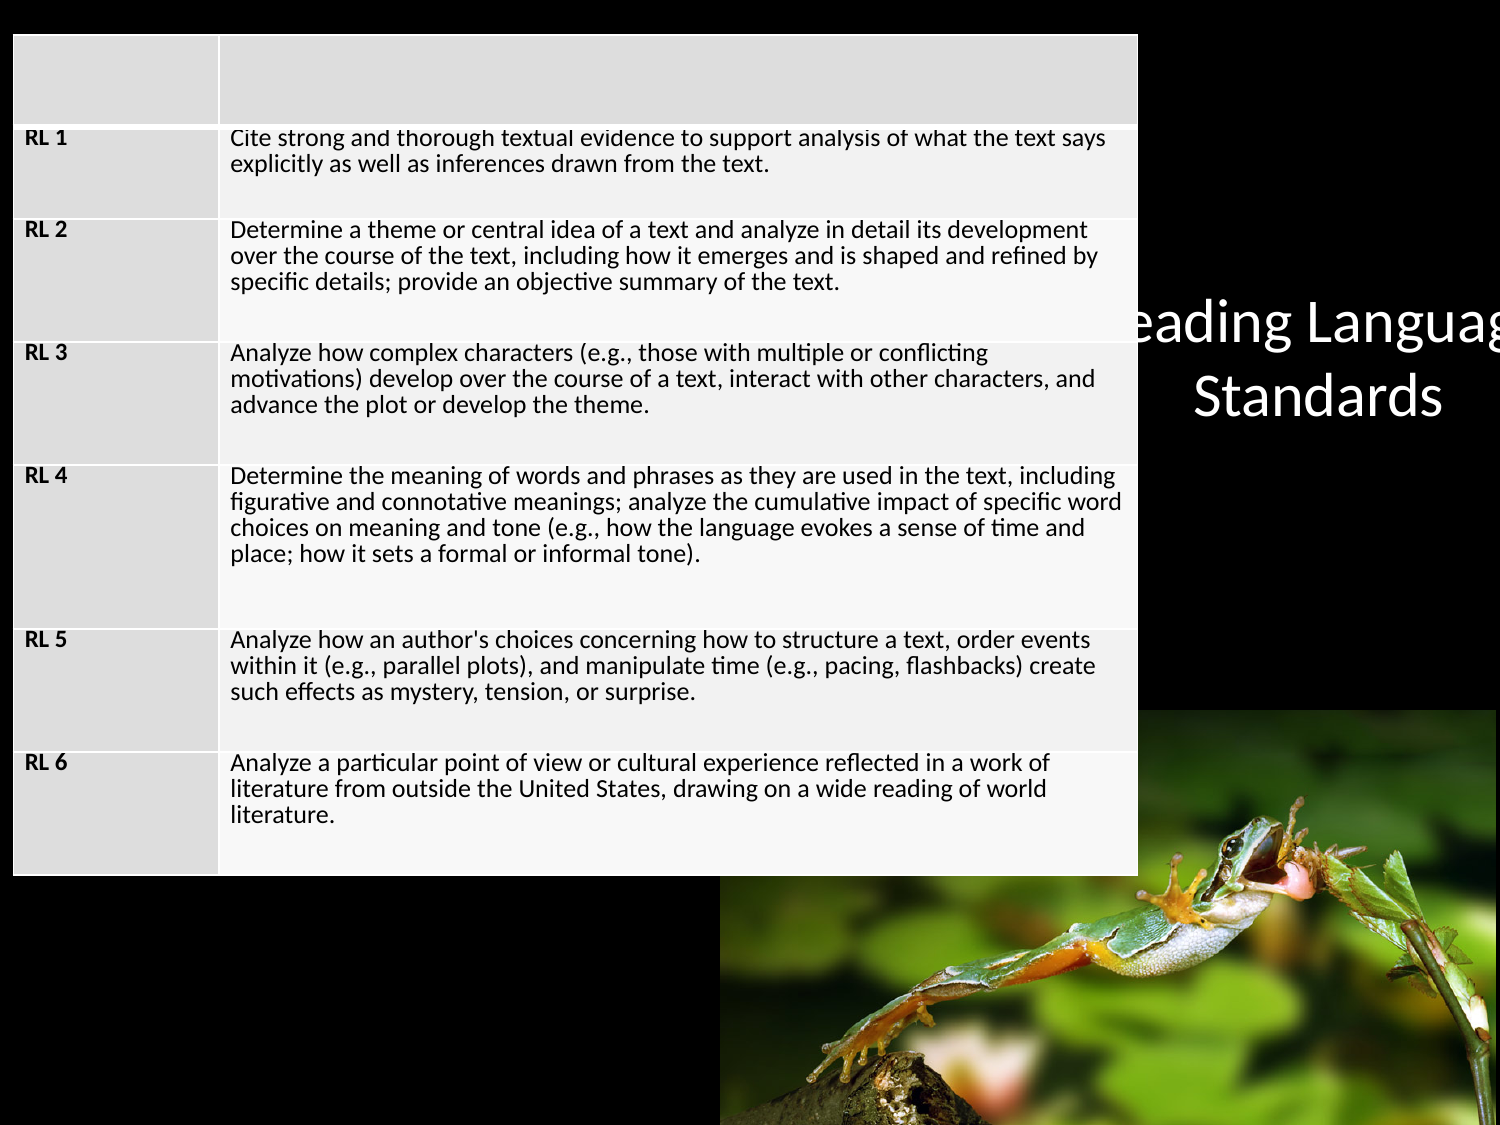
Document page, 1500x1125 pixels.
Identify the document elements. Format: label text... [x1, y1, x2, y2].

table_cell RL 1 [14, 130, 218, 218]
table_cell RL 2 [14, 220, 218, 341]
table_cell Analyze how complex characters (e.g., those with multiple or conflicting motivations) develop over the course of a text, interact with other characters, and advance the plot or develop the theme. [220, 343, 1137, 464]
table_cell RL 3 [14, 343, 218, 464]
picture [720, 710, 1497, 1125]
table_header [220, 36, 1137, 124]
table_cell RL 6 [14, 753, 218, 874]
table_cell Cite strong and thorough textual evidence to support analysis of what the text says explicitly as well as inferences drawn from the text. [220, 130, 1137, 218]
table_cell Determine a theme or central idea of a text and analyze in detail its development over the course of the text, including how it emerges and is shaped and refined by specific details; provide an objective summary of the text. [220, 220, 1137, 341]
table_cell Analyze how an author's choices concerning how to structure a text, order events within it (e.g., parallel plots), and manipulate time (e.g., pacing, flashbacks) create such effects as mystery, tension, or surprise. [220, 630, 1137, 751]
title Reading Language Standards [1138, 260, 1500, 449]
table_cell RL 4 [14, 466, 218, 628]
table_header [14, 36, 218, 124]
table_cell RL 5 [14, 630, 218, 751]
table_cell Analyze a particular point of view or cultural experience reflected in a work of literature from outside the United States, drawing on a wide reading of world literature. [220, 753, 715, 874]
table_cell Determine the meaning of words and phrases as they are used in the text, including figurative and connotative meanings; analyze the cumulative impact of specific word choices on meaning and tone (e.g., how the language evokes a sense of time and place; how it sets a formal or informal tone). [220, 466, 1137, 628]
